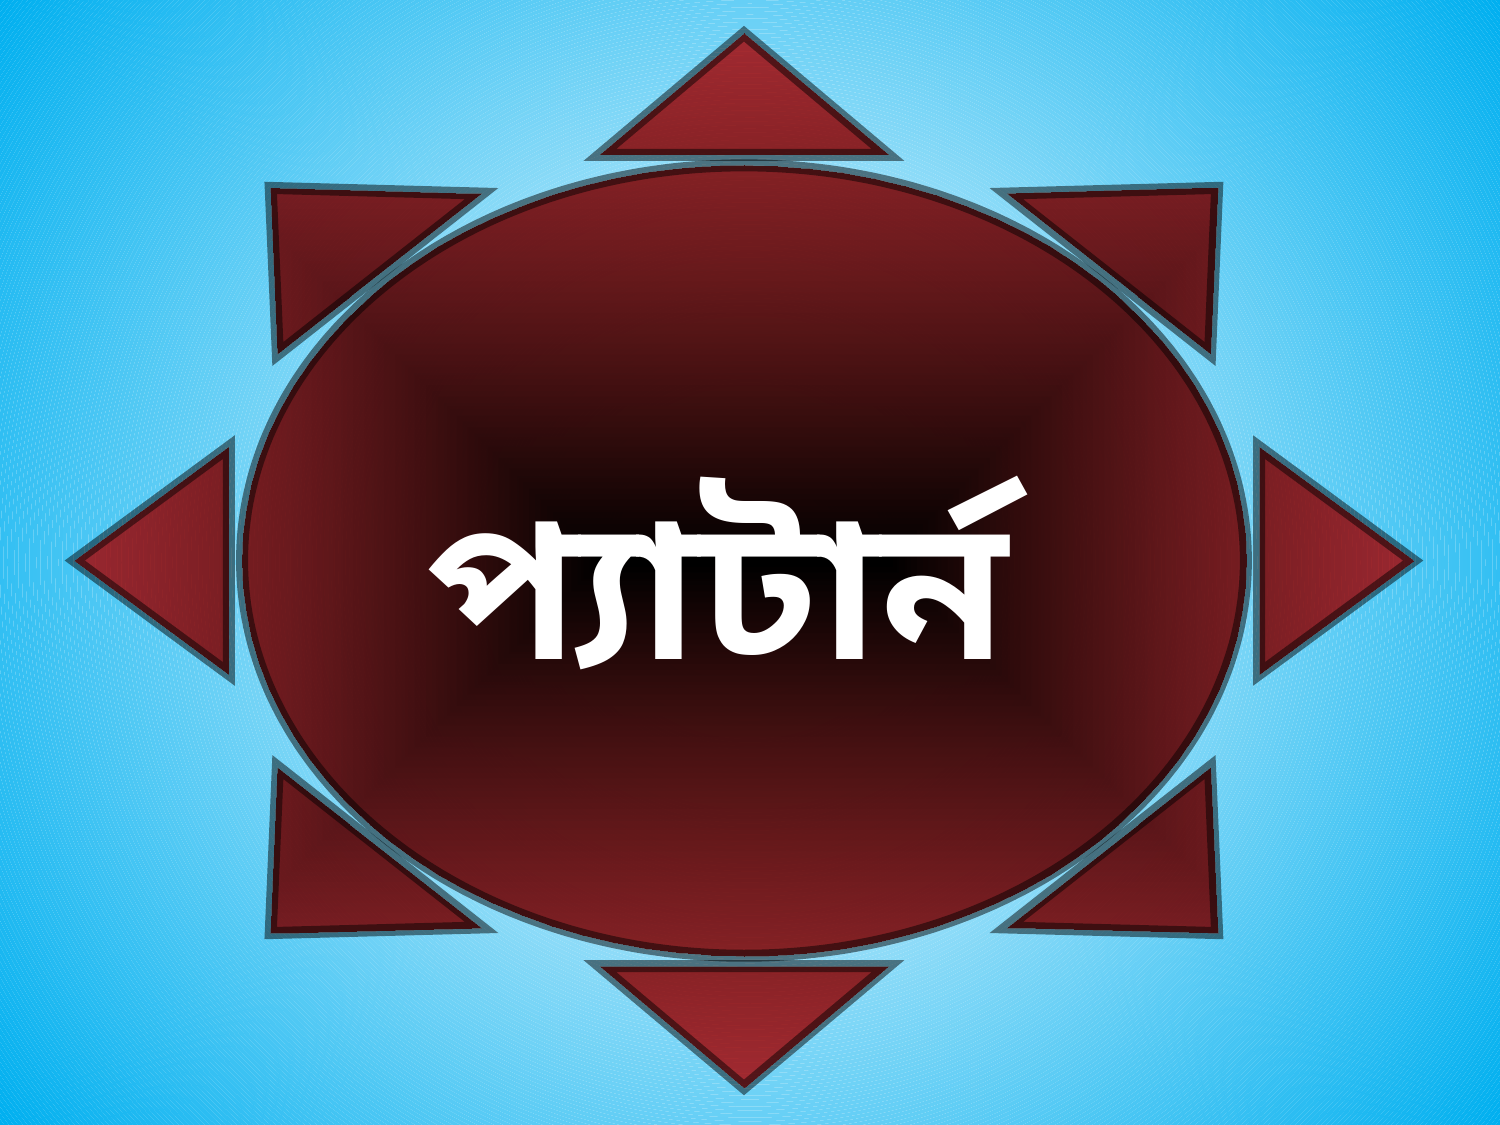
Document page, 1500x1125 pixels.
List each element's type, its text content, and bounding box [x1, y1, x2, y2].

text_box প্যাটার্ন [597, 32, 891, 156]
text_box প্যাটার্ন [1258, 445, 1415, 676]
text_box প্যাটার্ন [73, 445, 230, 676]
text_box প্যাটার্ন [241, 164, 1247, 957]
text_box প্যাটার্ন [597, 965, 891, 1089]
